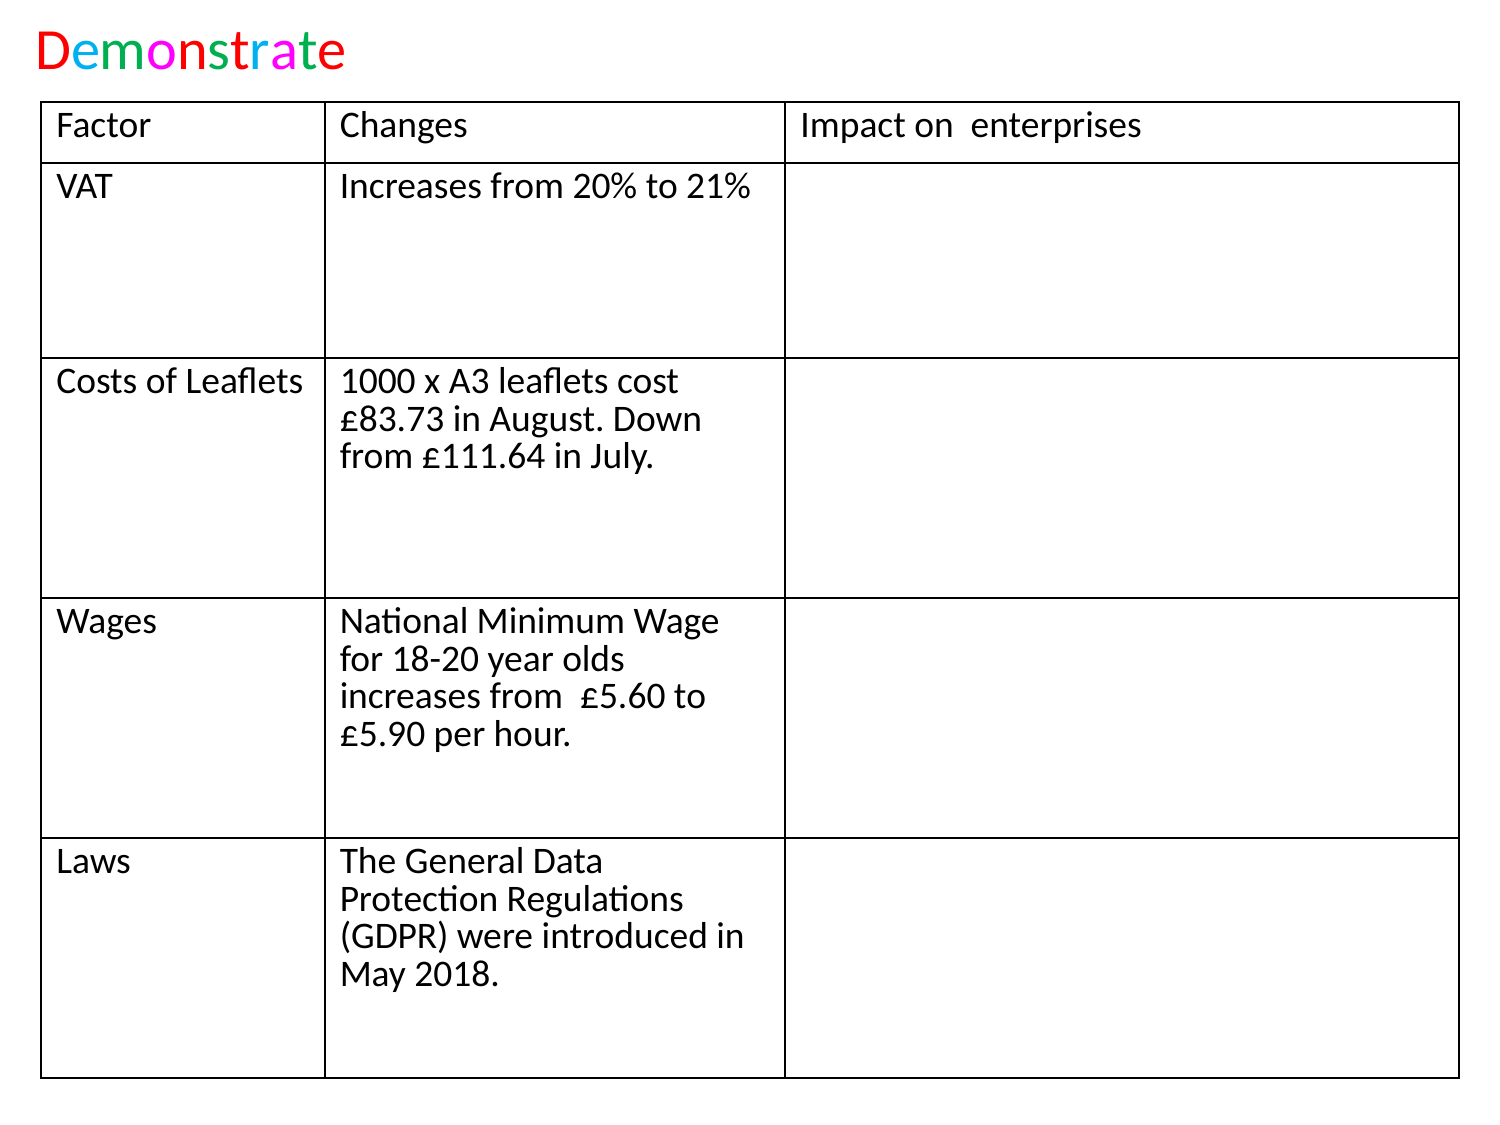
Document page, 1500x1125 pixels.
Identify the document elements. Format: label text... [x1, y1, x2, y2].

table_cell Wages [42, 599, 324, 837]
table_cell Laws [42, 839, 324, 1077]
table_cell 1000 x A3 leaflets cost £83.73 in August. Down from £111.64 in July. [326, 359, 784, 597]
table_cell The General Data Protection Regulations (GDPR) were introduced in May 2018. [326, 839, 784, 1077]
table_header Changes [326, 103, 784, 162]
text_box Demonstrate [20, 3, 824, 89]
table_cell [786, 839, 1458, 1077]
table_cell [786, 599, 1458, 837]
table_cell [786, 164, 1458, 357]
table_cell [786, 359, 1458, 597]
table_cell VAT [42, 164, 324, 357]
table_cell Increases from 20% to 21% [326, 164, 784, 357]
table_cell National Minimum Wage for 18-20 year olds increases from £5.60 to £5.90 per hour. [326, 599, 784, 837]
table_header Impact on enterprises [786, 103, 1458, 162]
table_cell Costs of Leaflets [42, 359, 324, 597]
table_header Factor [42, 103, 324, 162]
